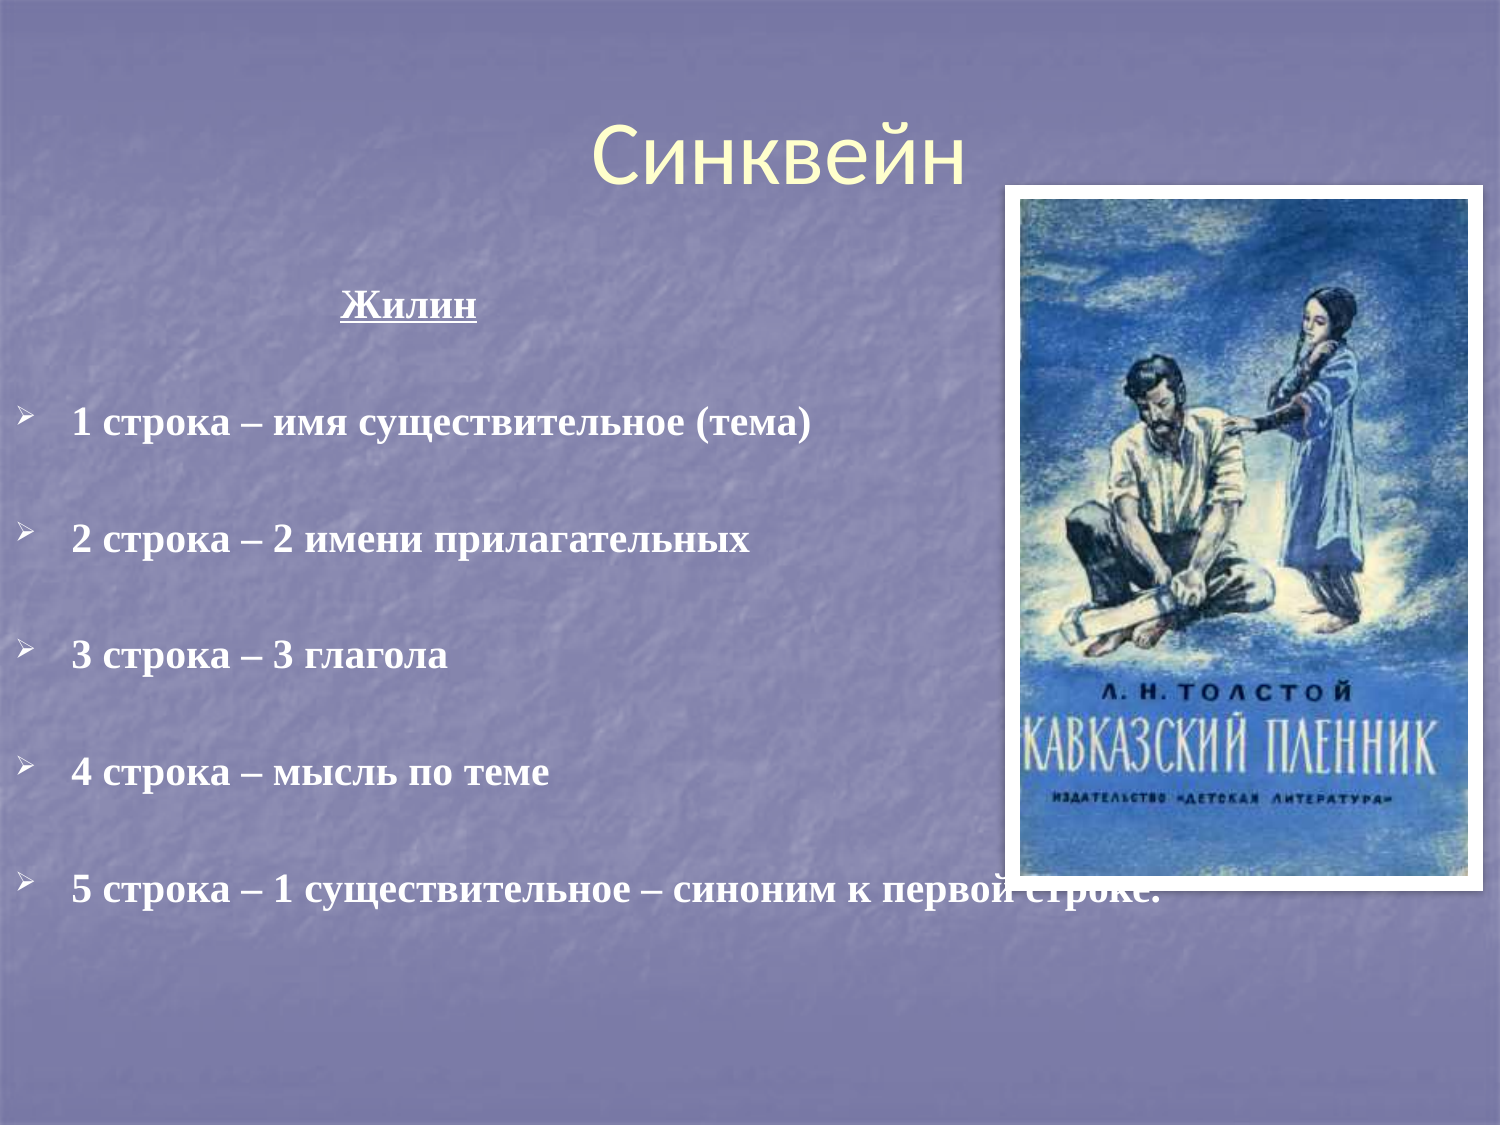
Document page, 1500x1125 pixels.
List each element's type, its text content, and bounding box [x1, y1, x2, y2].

list Жилин 1 строка – имя существительное (тема) 2 строка – 2 имени прилагательных 3 строка – 3 глагола 4 строка – мысль по теме 5 строка – 1 существительное – синоним к первой строке. [0, 269, 1500, 1125]
picture [1019, 199, 1469, 877]
title Синквейн [105, 34, 1456, 261]
